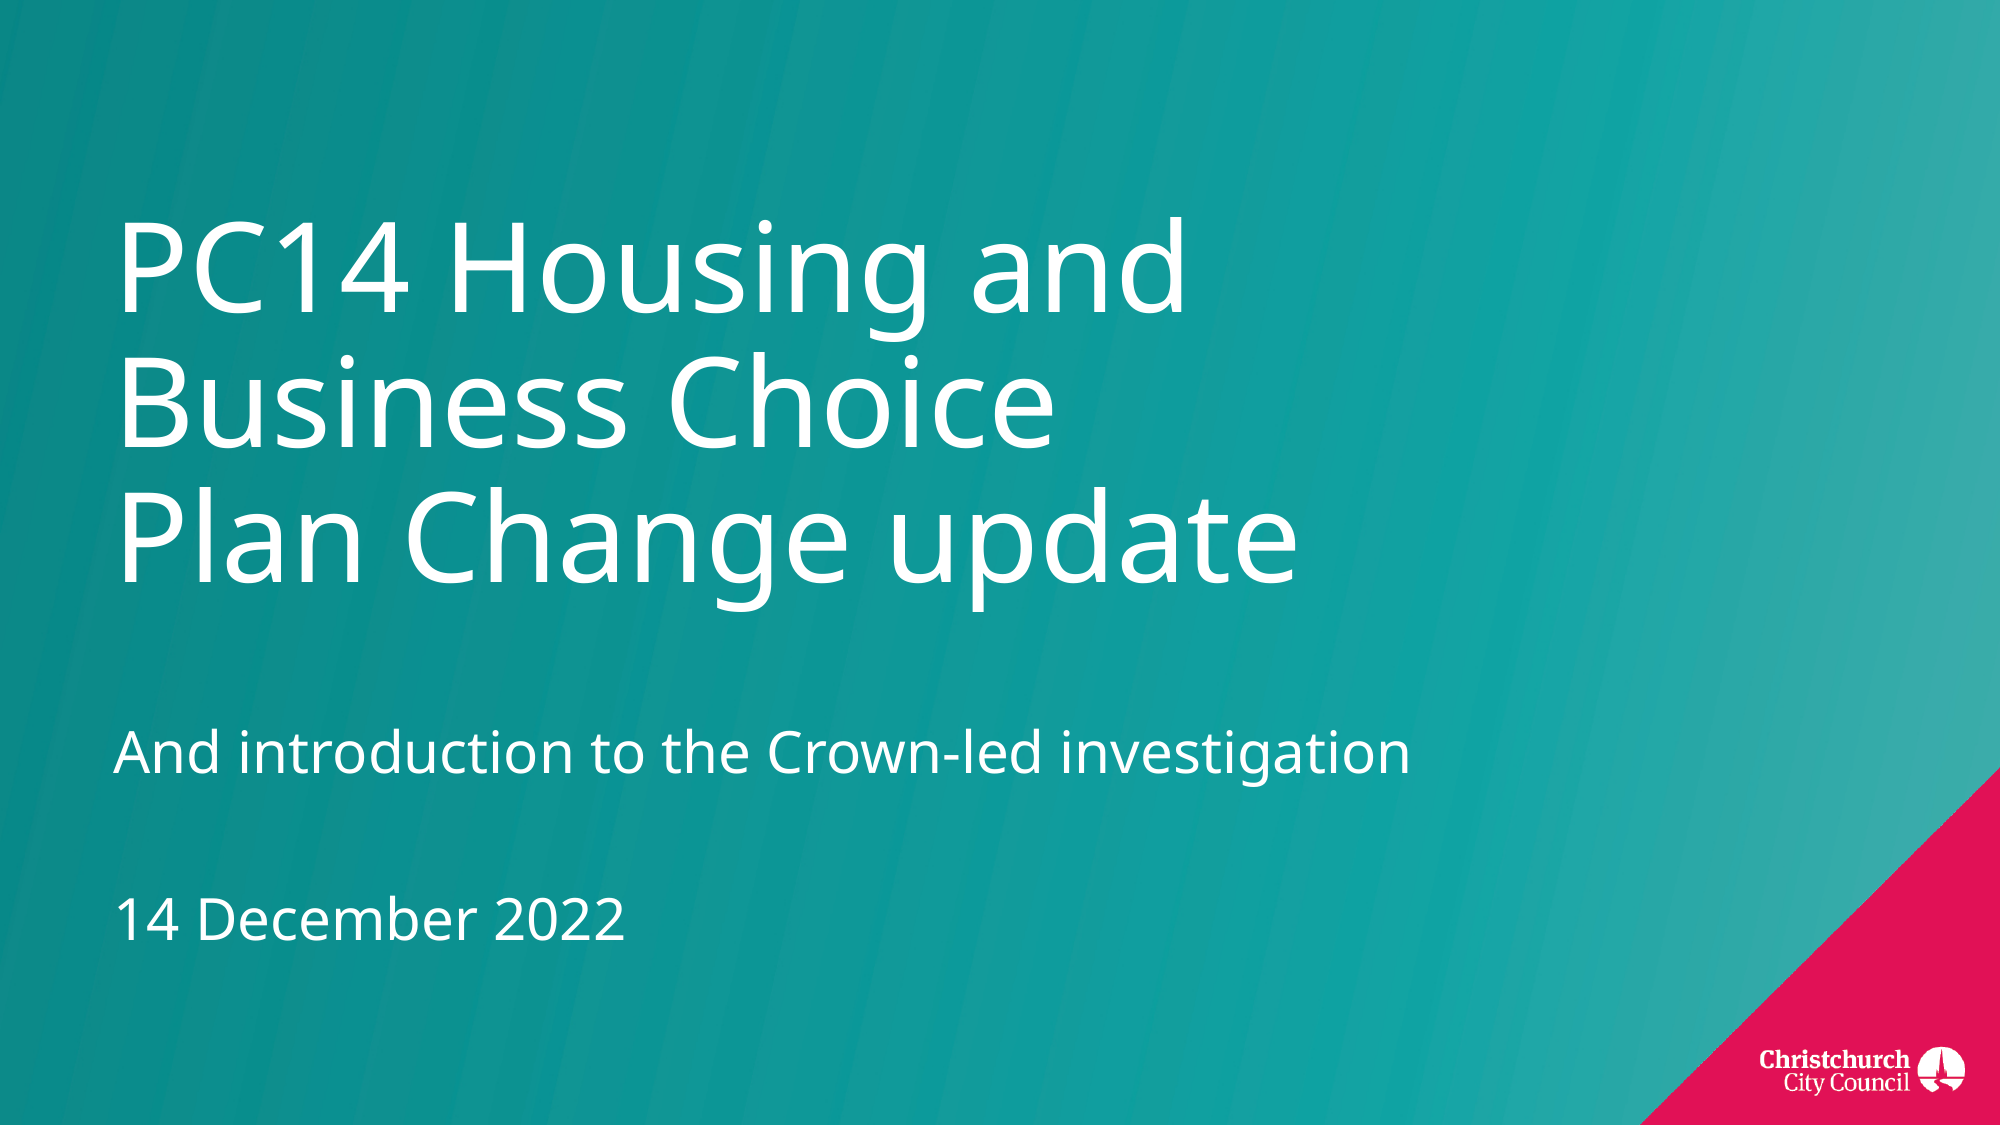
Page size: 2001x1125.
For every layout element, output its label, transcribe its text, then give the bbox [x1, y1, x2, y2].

picture [0, 0, 2000, 1125]
list And introduction to the Crown-led investigation 14 December 2022 [98, 715, 1476, 979]
title PC14 Housing and Business Choice Plan Change update [98, 196, 1701, 532]
